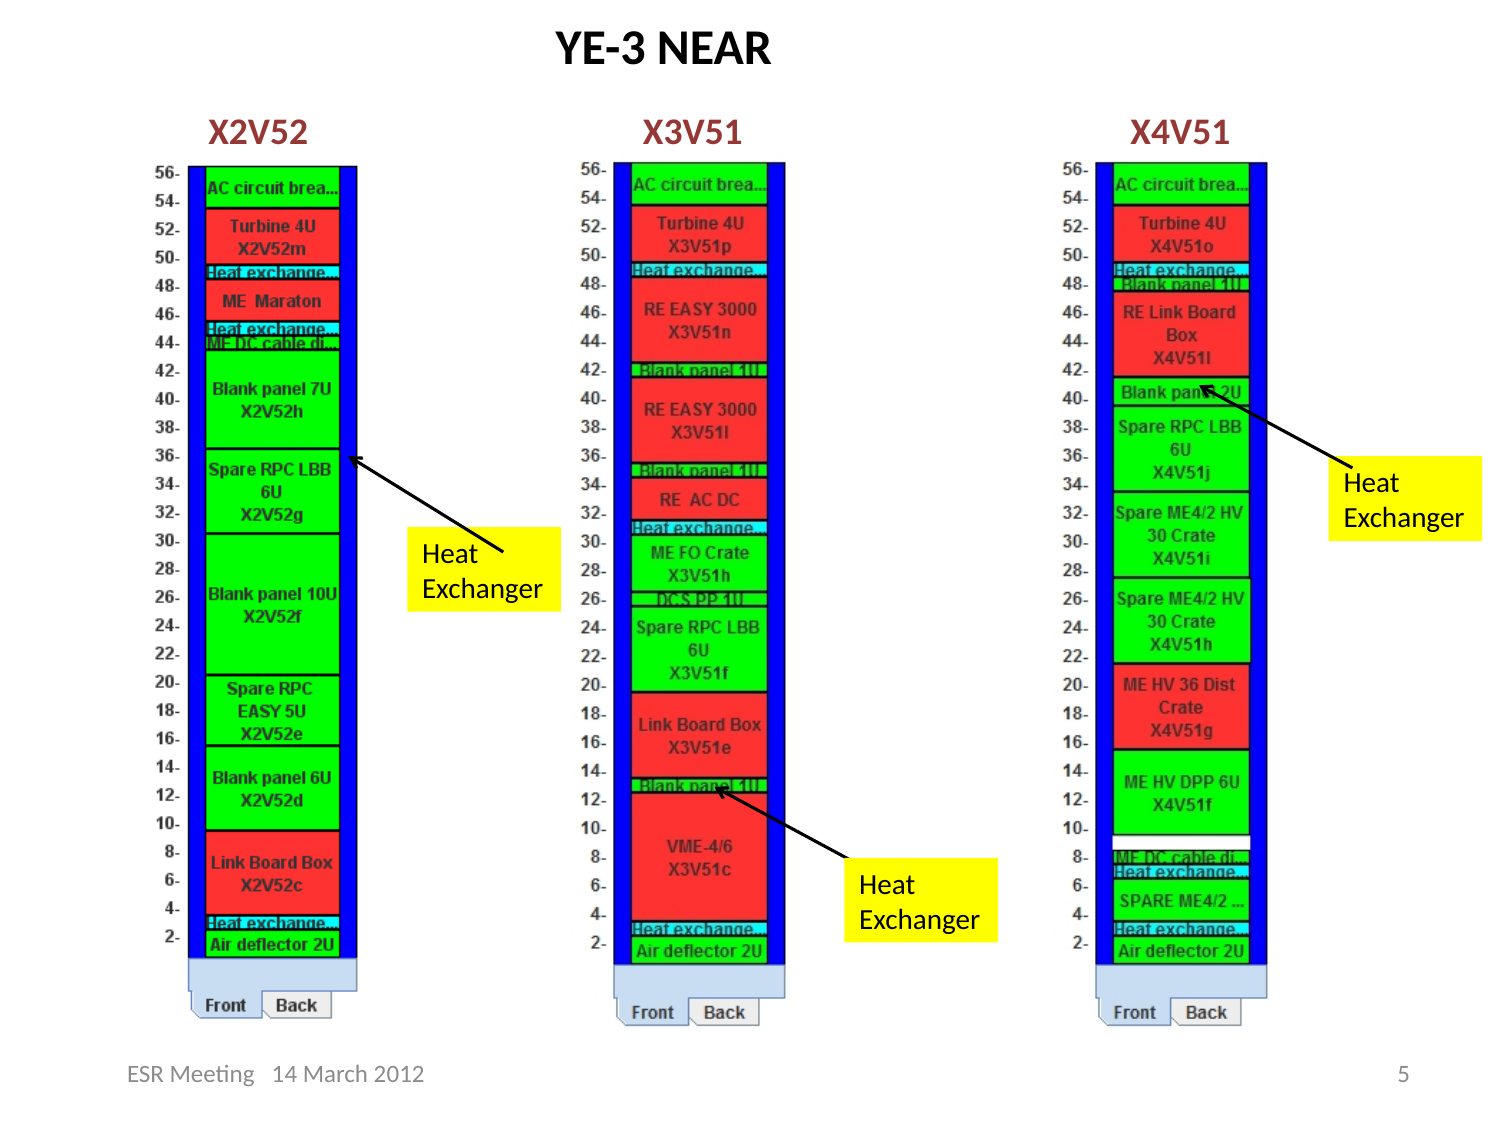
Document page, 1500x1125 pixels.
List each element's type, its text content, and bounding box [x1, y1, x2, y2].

picture [548, 148, 800, 1036]
text_box X4V51 [1115, 100, 1246, 147]
picture [1030, 148, 1282, 1036]
text_box Heat Exchanger [407, 527, 543, 612]
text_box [1198, 385, 1353, 469]
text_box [714, 786, 869, 870]
slide_number 5 [1074, 1042, 1425, 1103]
text_box Heat Exchanger [844, 857, 998, 943]
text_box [348, 455, 504, 553]
text_box Heat Exchanger [1328, 456, 1483, 541]
text_box X3V51 [628, 100, 758, 147]
text_box X2V52 [193, 100, 324, 159]
footer ESR Meeting 14 March 2012 [112, 1042, 929, 1103]
text_box YE-3 NEAR [540, 7, 788, 82]
picture [135, 160, 361, 1059]
